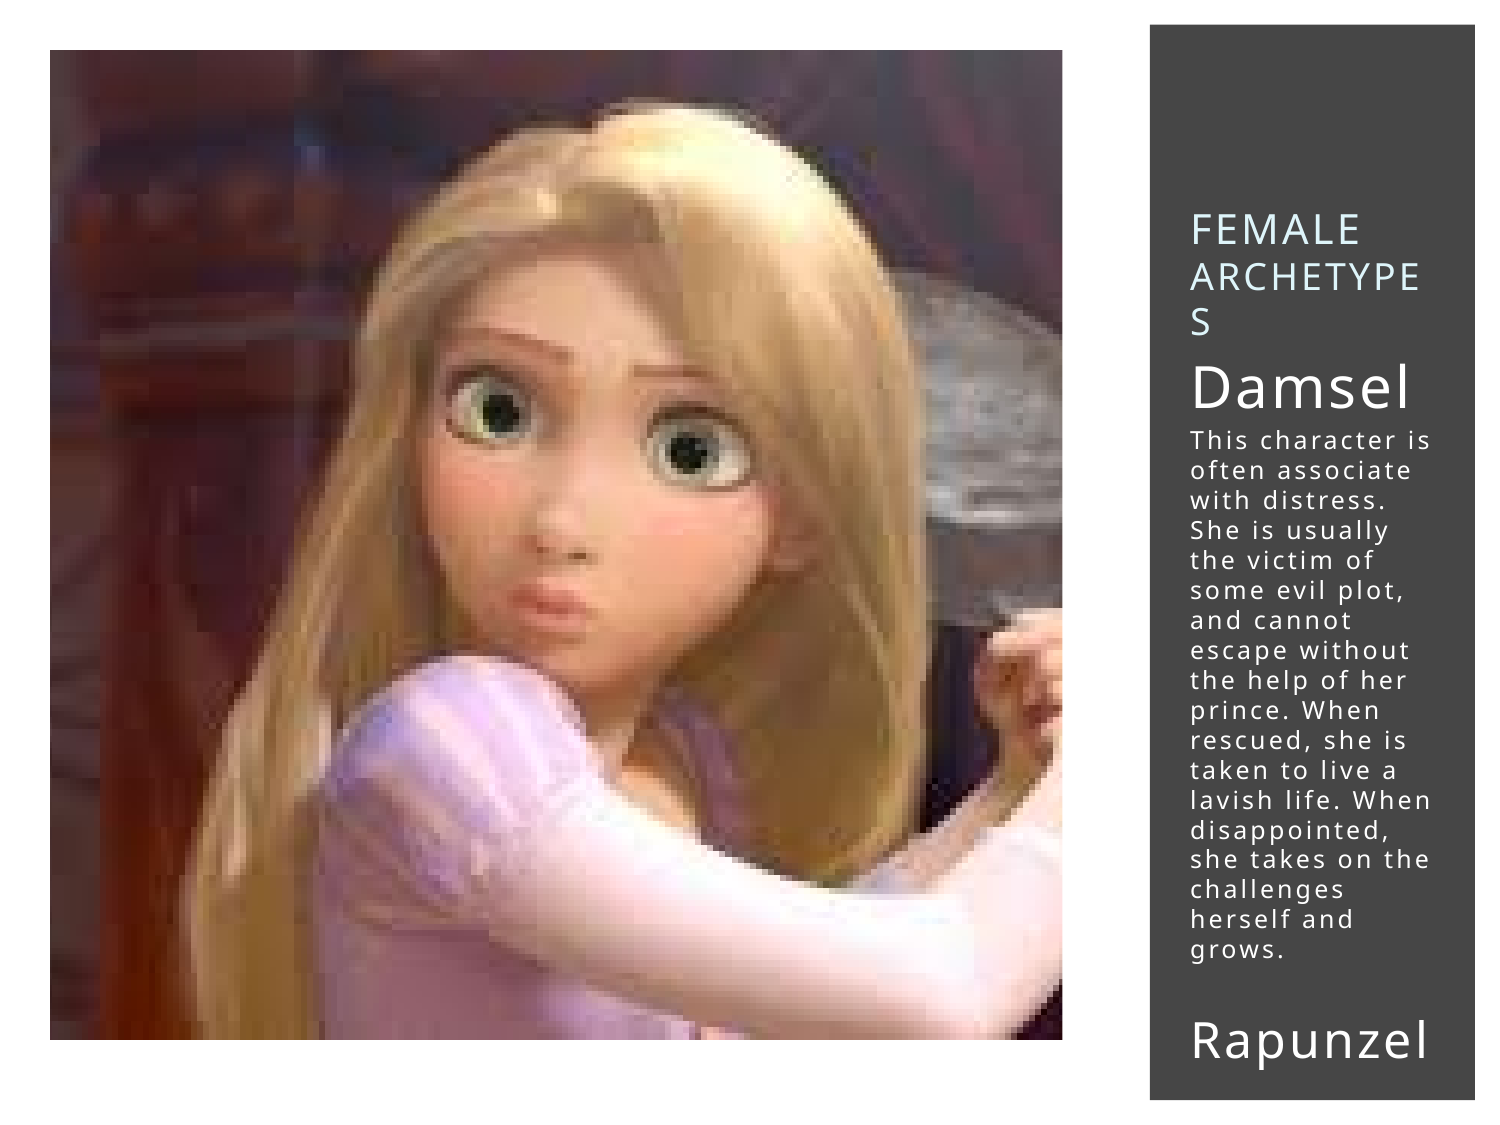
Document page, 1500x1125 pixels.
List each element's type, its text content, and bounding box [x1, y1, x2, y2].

title Female archetypes [1175, 75, 1450, 350]
picture [49, 49, 1063, 1040]
list Damsel This character is often associate with distress. She is usually the victim of some evil plot, and cannot escape without the help of her prince. When rescued, she is taken to live a lavish life. When disappointed, she takes on the challenges herself and grows. Rapunzel [1175, 350, 1450, 1088]
